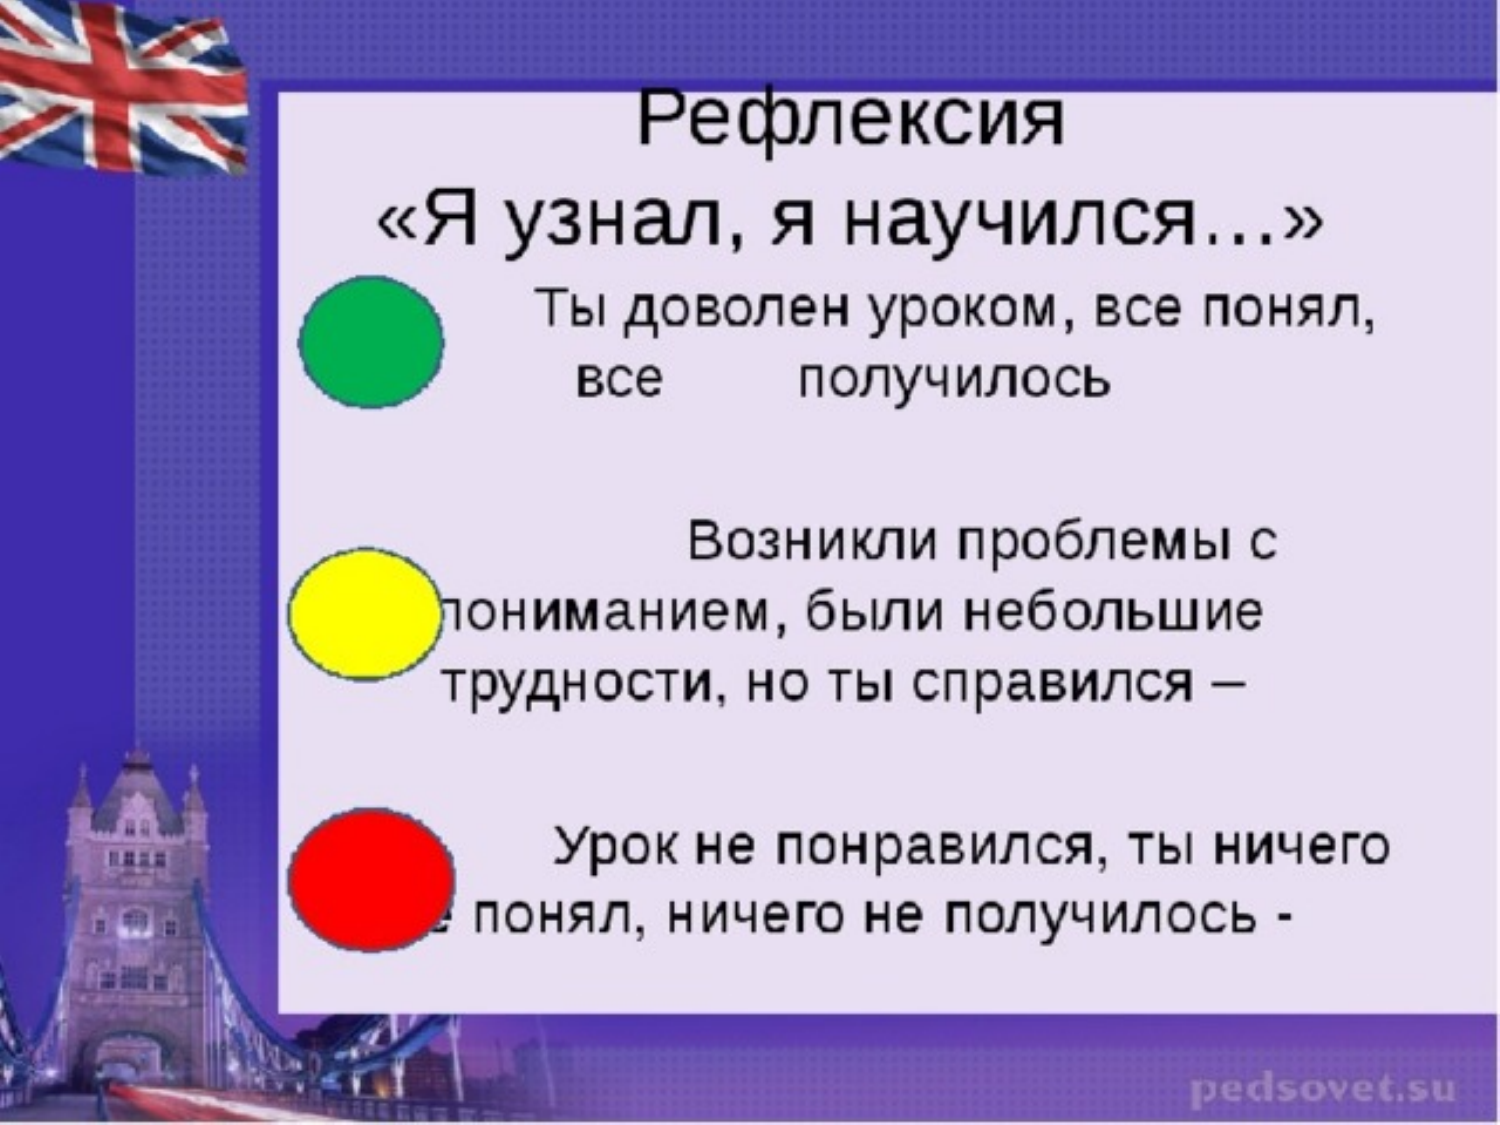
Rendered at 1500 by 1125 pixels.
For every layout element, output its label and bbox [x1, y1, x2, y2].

list [0, 0, 1500, 1125]
